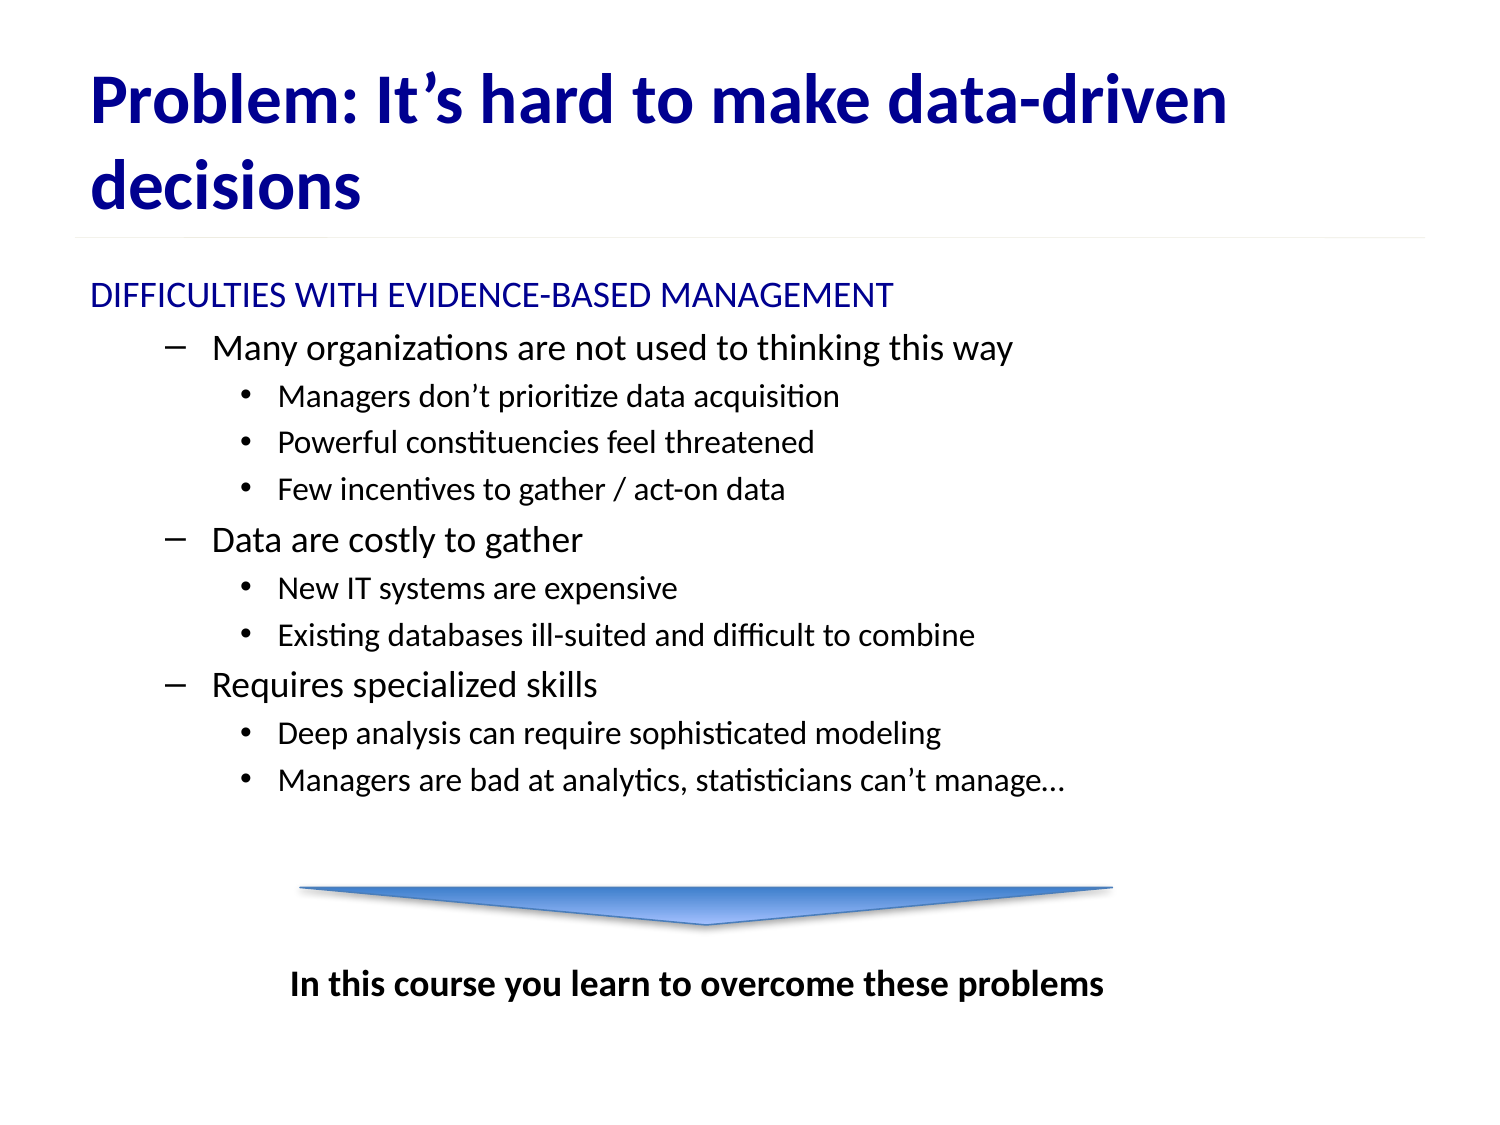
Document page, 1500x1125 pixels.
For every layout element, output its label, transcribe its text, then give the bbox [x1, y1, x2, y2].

title Problem: It’s hard to make data-driven decisions [75, 45, 1425, 233]
list DIFFICULTIES WITH EVIDENCE-BASED MANAGEMENT Many organizations are not used to thinking this way Managers don’t prioritize data acquisition Powerful constituencies feel threatened Few incentives to gather / act-on data Data are costly to gather New IT systems are expensive Existing databases ill-suited and difficult to combine Requires specialized skills Deep analysis can require sophisticated modeling Managers are bad at analytics, statisticians can’t manage… [75, 262, 1425, 1005]
text_box In this course you learn to overcome these problems [275, 951, 1125, 1012]
text_box [299, 886, 1114, 926]
